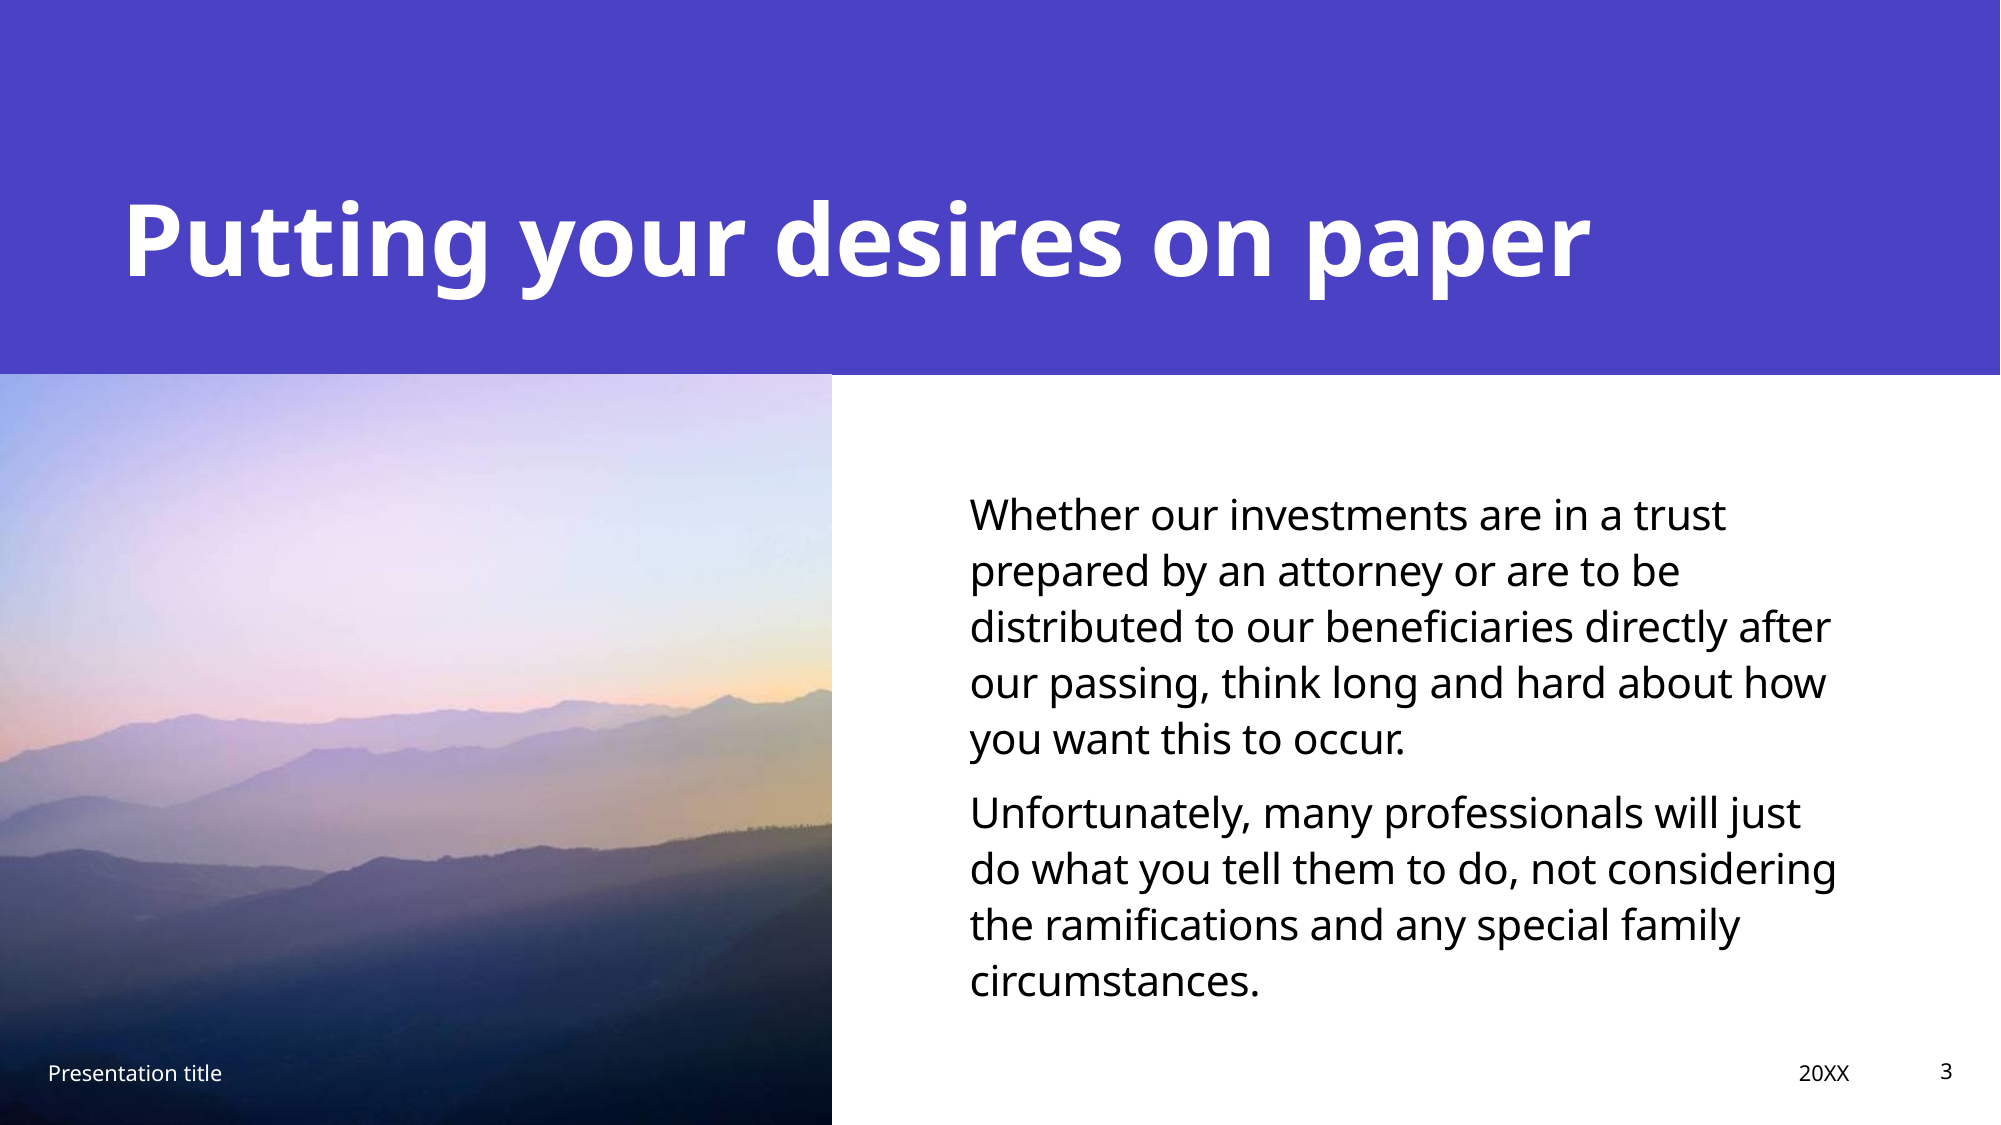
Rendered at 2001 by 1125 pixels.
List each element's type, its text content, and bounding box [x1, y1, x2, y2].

title Putting your desires on paper [106, 59, 1669, 307]
picture [0, 374, 832, 1125]
slide_number 20XX [1150, 1042, 1864, 1103]
slide_number 3 [1864, 1042, 1968, 1103]
list Whether our investments are in a trust prepared by an attorney or are to be distributed to our beneficiaries directly after our passing, think long and hard about how you want this to occur. Unfortunately, many professionals will just do what you tell them to do, not considering the ramifications and any special family circumstances. [954, 475, 1875, 1015]
